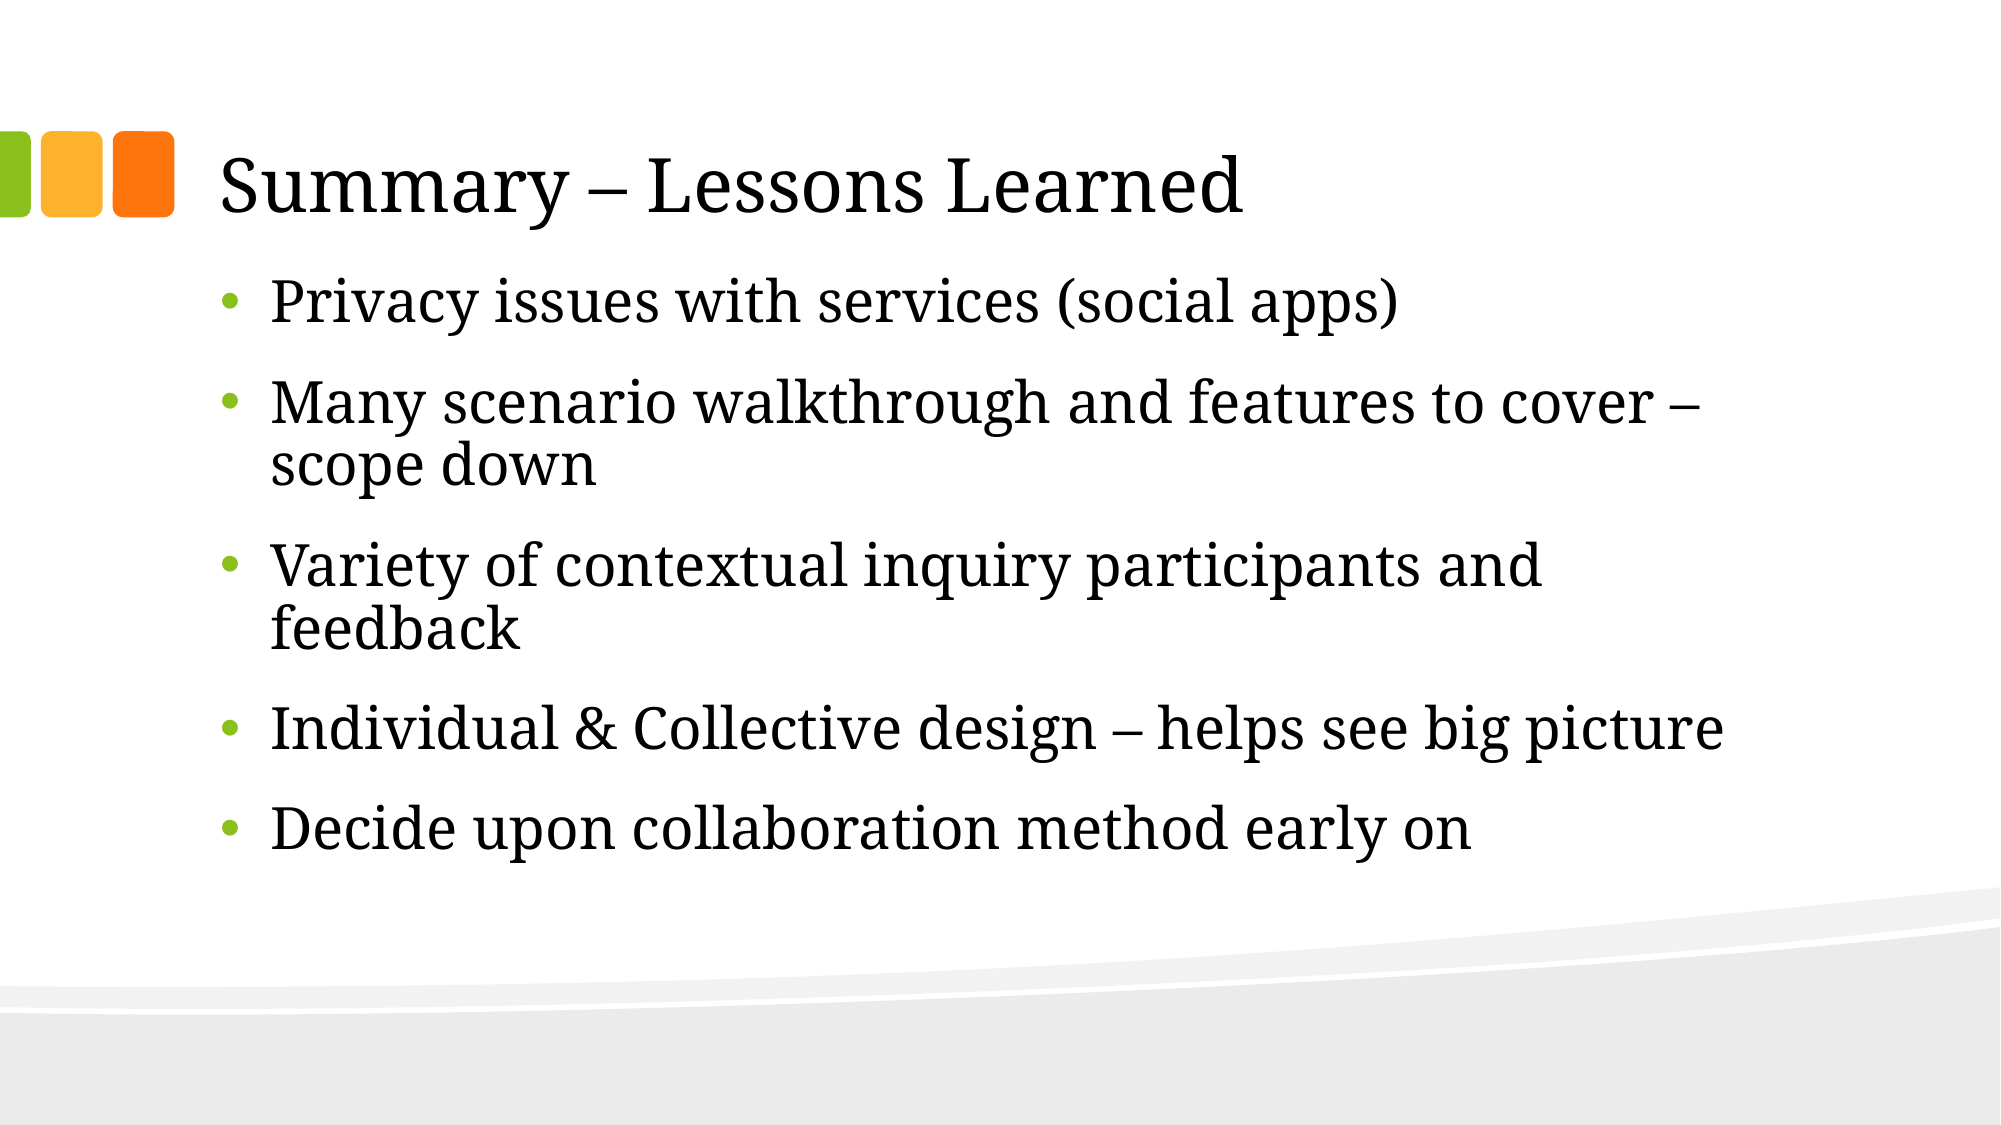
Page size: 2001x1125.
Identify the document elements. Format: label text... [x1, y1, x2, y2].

list Privacy issues with services (social apps) Many scenario walkthrough and features to cover – scope down Variety of contextual inquiry participants and feedback Individual & Collective design – helps see big picture Decide upon collaboration method early on [200, 262, 1800, 1013]
title Summary – Lessons Learned [200, 24, 1800, 238]
